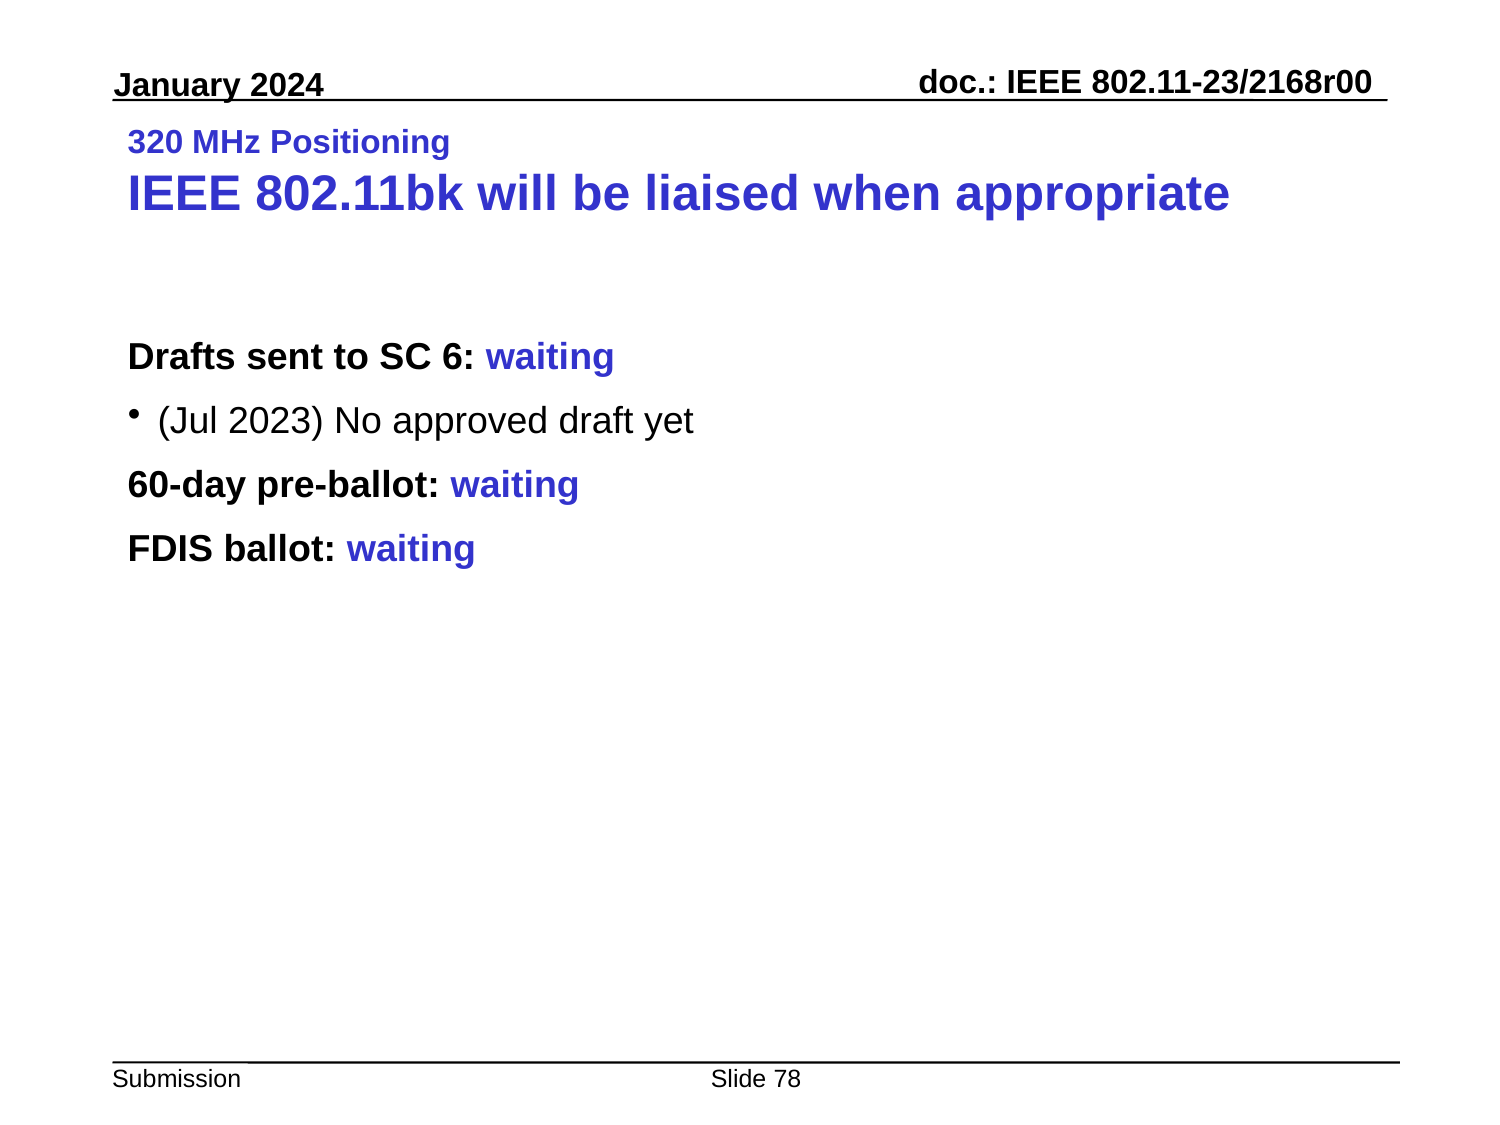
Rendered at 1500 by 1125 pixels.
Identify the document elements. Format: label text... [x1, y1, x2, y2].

list Drafts sent to SC 6: waiting (Jul 2023) No approved draft yet 60-day pre-ballot: waiting FDIS ballot: waiting [112, 324, 1388, 1000]
title 320 MHz Positioning IEEE 802.11bk will be liaised when appropriate [112, 112, 1388, 288]
slide_number Slide 78 [709, 1061, 803, 1093]
